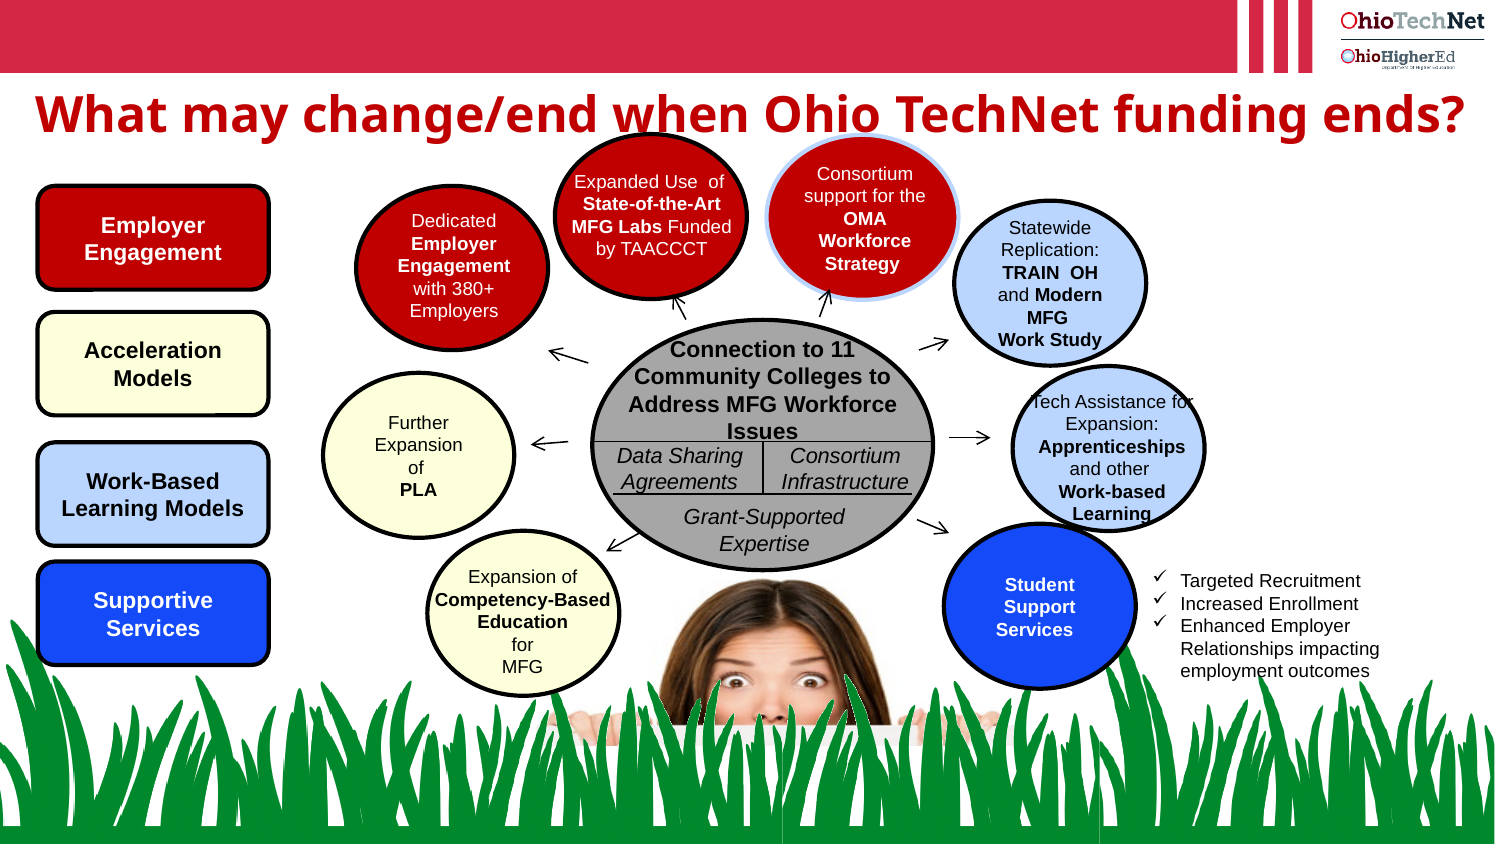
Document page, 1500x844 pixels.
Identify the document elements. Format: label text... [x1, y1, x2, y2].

title What may change/end when Ohio TechNet funding ends? [13, 67, 1488, 162]
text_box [819, 288, 831, 318]
text_box Work-Based Learning Models [35, 440, 271, 548]
text_box Acceleration Models [35, 309, 271, 418]
text_box Supportive Services [35, 559, 271, 609]
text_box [322, 133, 1401, 733]
picture [0, 610, 1495, 844]
text_box Employer Engagement [35, 183, 271, 292]
picture [1325, 1, 1500, 82]
